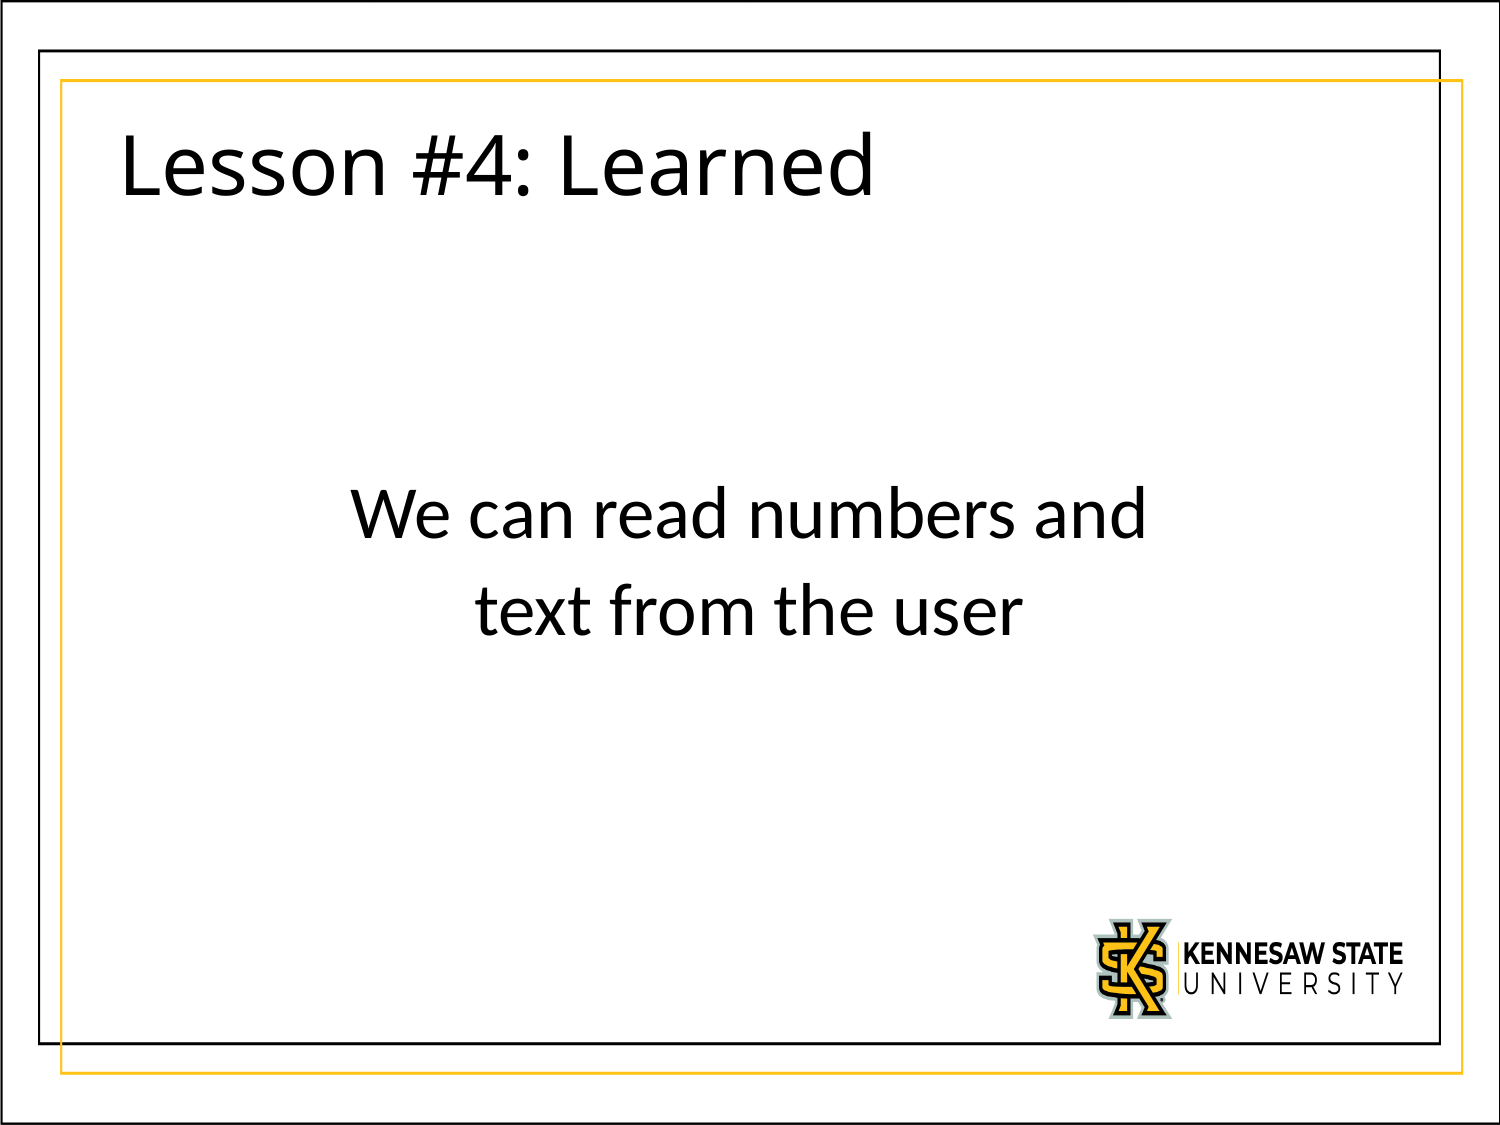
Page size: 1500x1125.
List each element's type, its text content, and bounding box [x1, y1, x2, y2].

title Lesson #4: Learned [103, 59, 1397, 278]
picture [0, 0, 1500, 1125]
list We can read numbers and text from the user [332, 437, 1168, 688]
